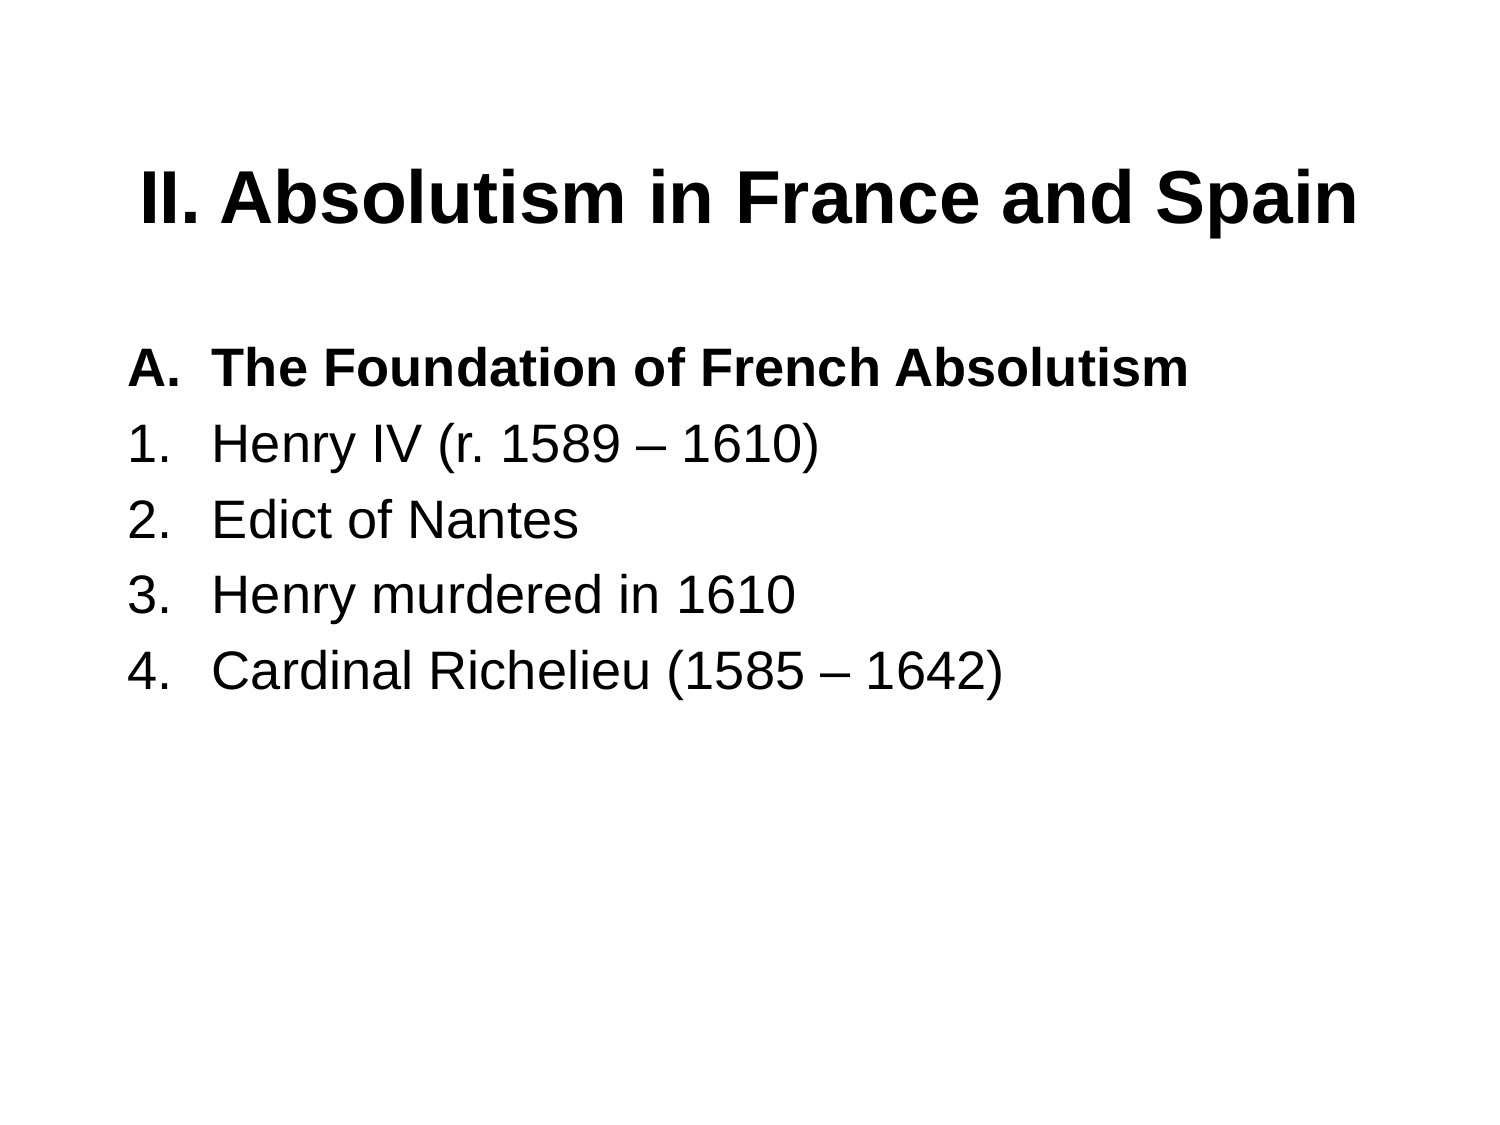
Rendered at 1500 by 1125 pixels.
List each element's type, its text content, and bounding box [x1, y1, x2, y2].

list The Foundation of French Absolutism Henry IV (r. 1589 – 1610) Edict of Nantes Henry murdered in 1610 Cardinal Richelieu (1585 – 1642) [112, 324, 1388, 1001]
title II. Absolutism in France and Spain [112, 99, 1388, 288]
